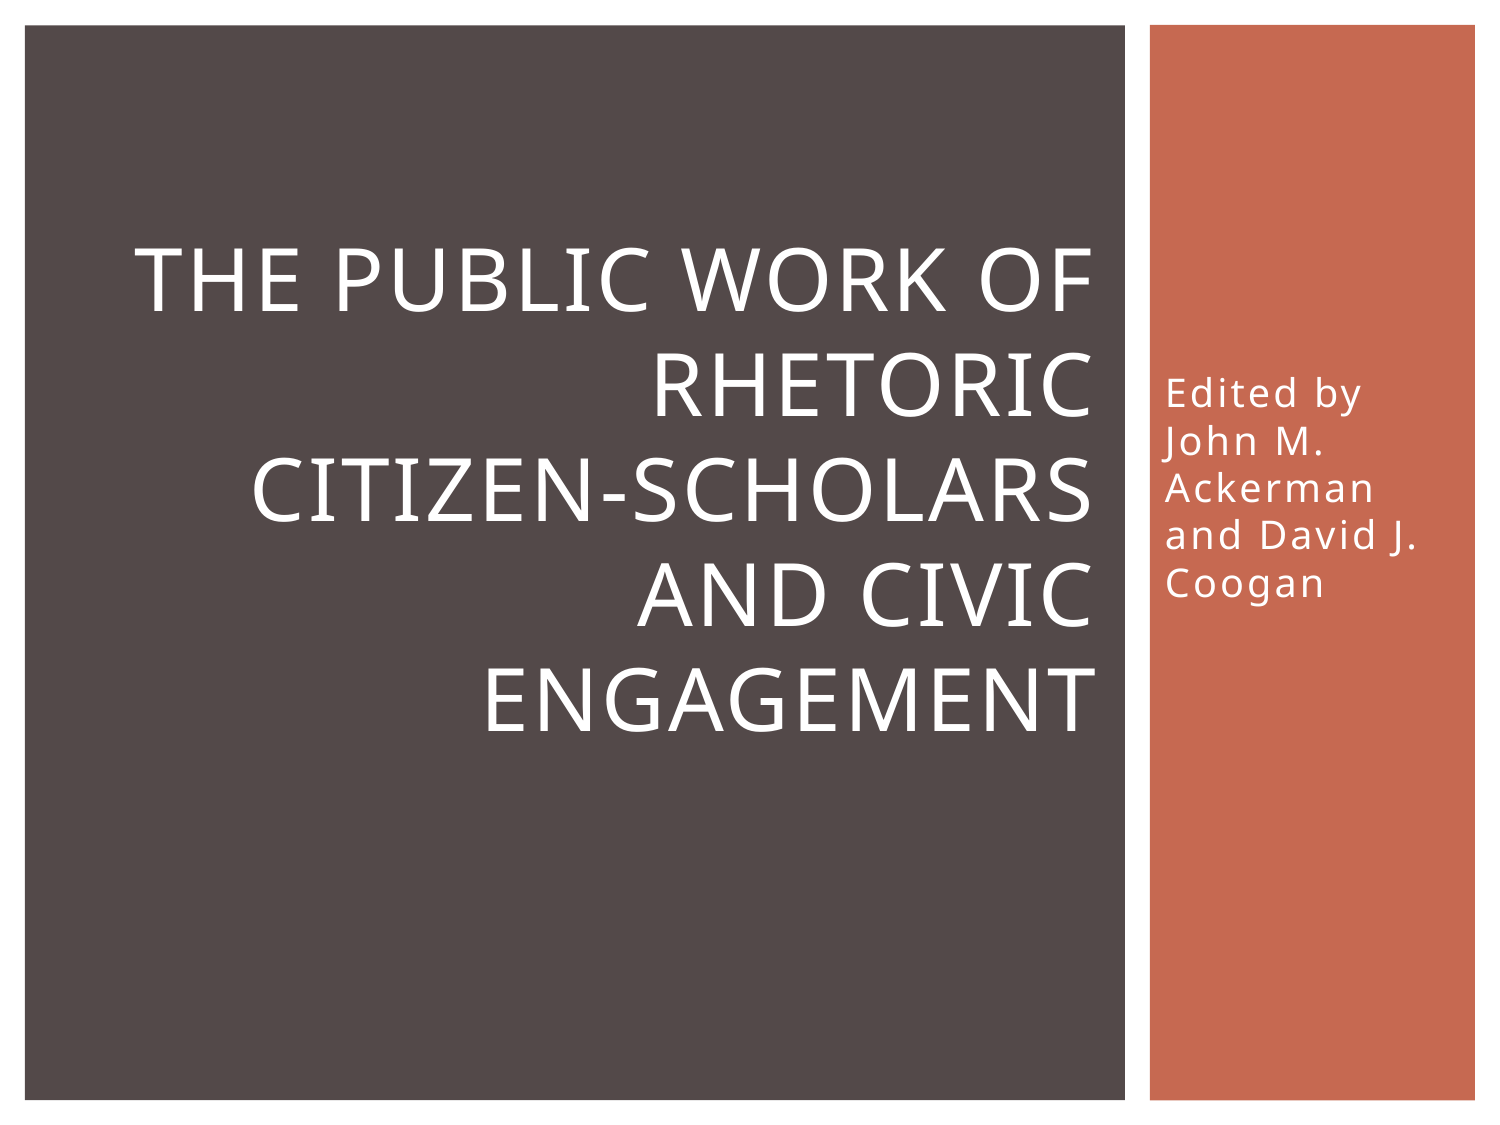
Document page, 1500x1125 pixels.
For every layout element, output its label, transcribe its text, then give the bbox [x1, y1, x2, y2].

title The Public work of rhetoric citizen-scholars and civic engagement [75, 336, 1113, 637]
subtitle Edited by John M. Ackerman and David J. Coogan [1149, 336, 1475, 637]
